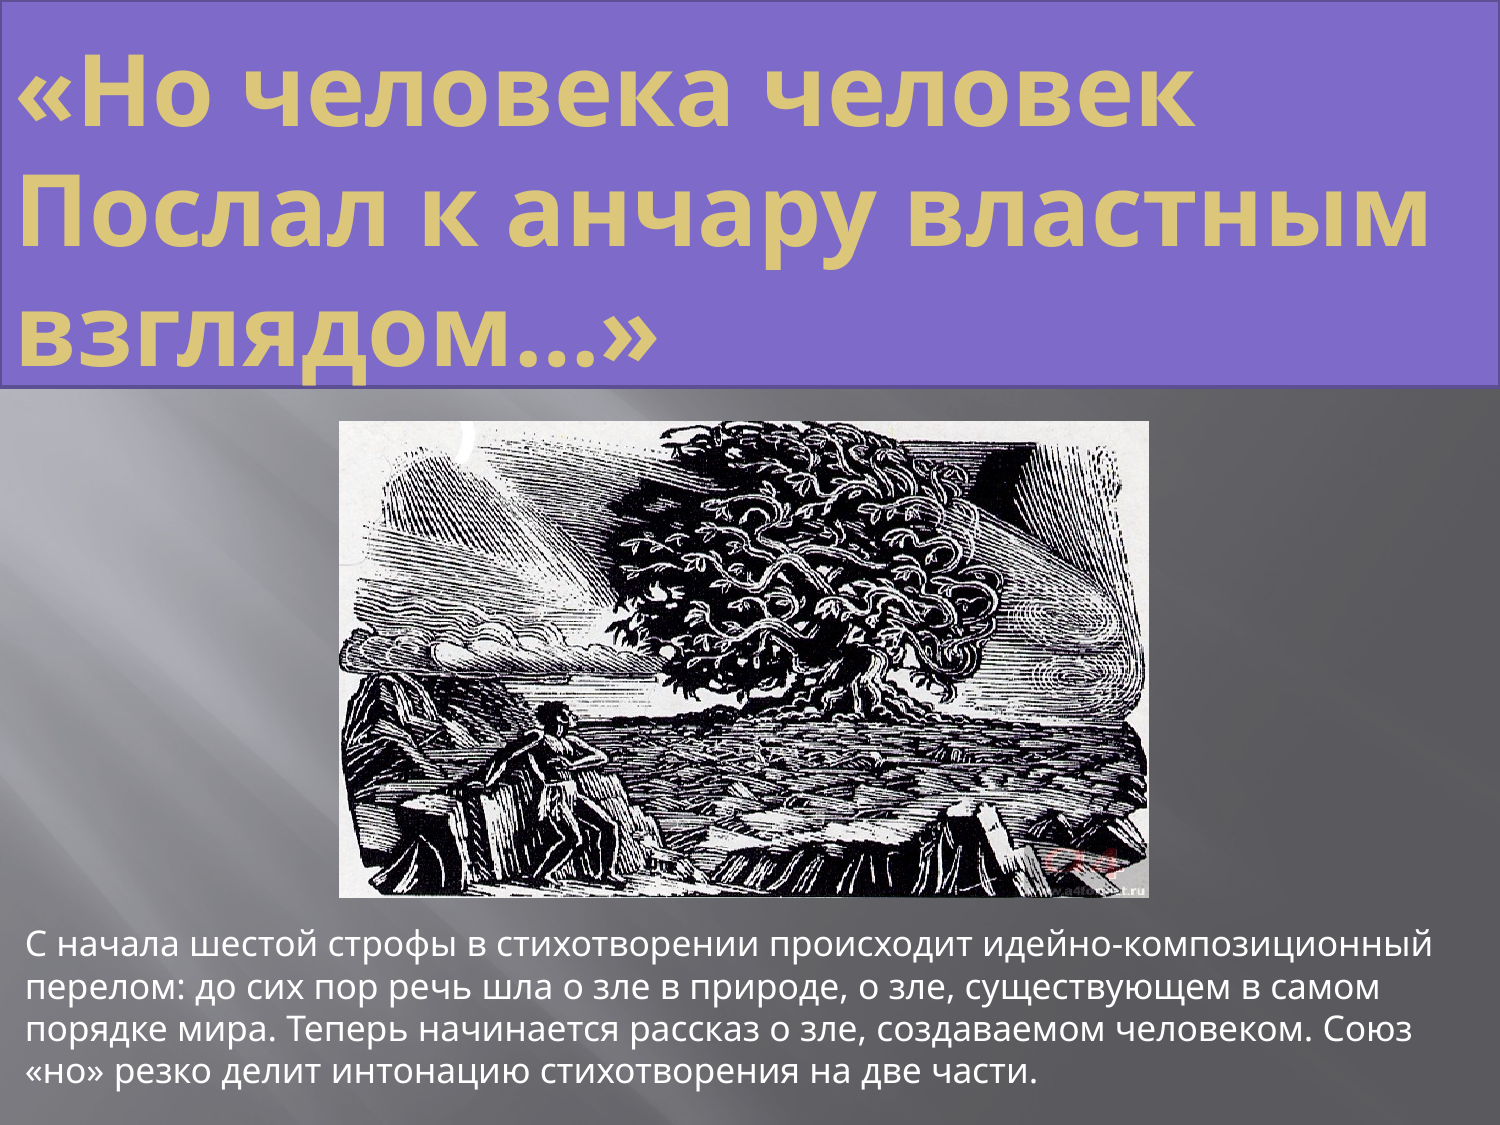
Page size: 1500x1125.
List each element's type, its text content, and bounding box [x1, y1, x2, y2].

title «Но человека человек Послал к анчару властным взглядом…» [0, 0, 1500, 389]
list С начала шестой строфы в стихотворении происходит идейно-композиционный перелом: до сих пор речь шла о зле в природе, о зле, существующем в самом порядке мира. Теперь начинается рассказ о зле, создаваемом человеком. Союз «но» резко делит интонацию стихотворения на две части. [0, 914, 1500, 1125]
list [339, 421, 1149, 898]
